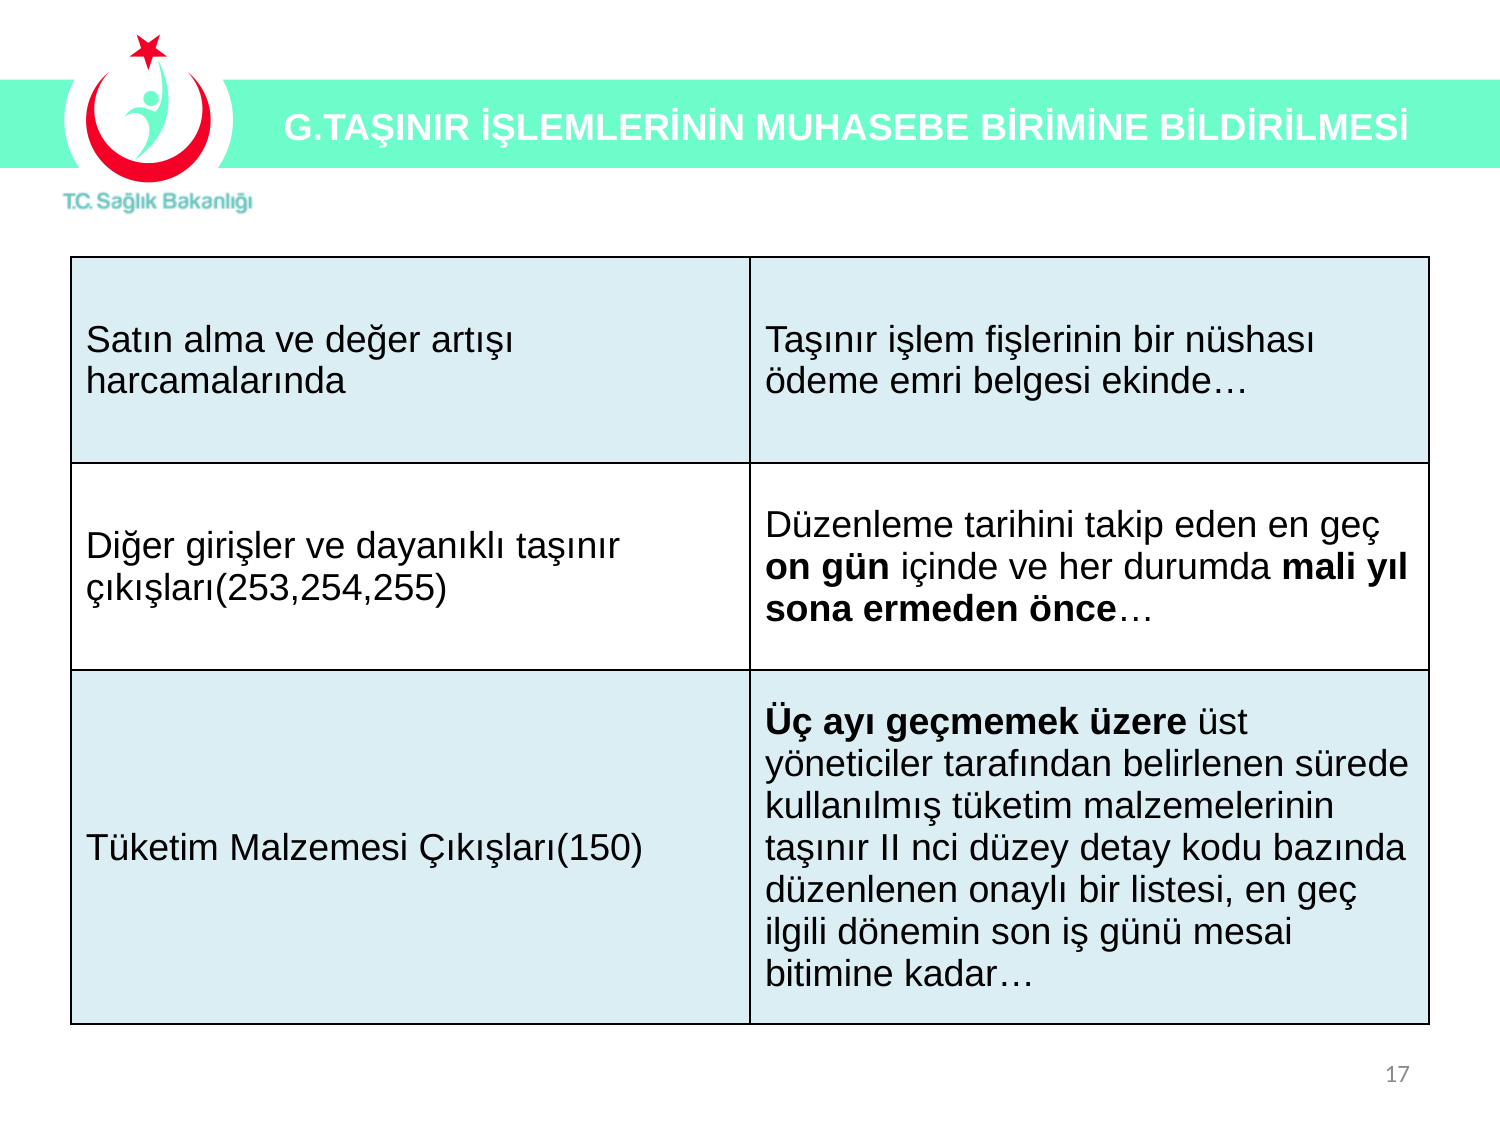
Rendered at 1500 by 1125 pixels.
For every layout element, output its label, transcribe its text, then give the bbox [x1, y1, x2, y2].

table_header Taşınır işlem fişlerinin bir nüshası ödeme emri belgesi ekinde… [751, 258, 1428, 462]
title G.TAŞINIR İŞLEMLERİNİN MUHASEBE BİRİMİNE BİLDİRİLMESİ [205, 80, 1499, 170]
table_cell Diğer girişler ve dayanıklı taşınır çıkışları(253,254,255) [72, 464, 749, 669]
slide_number 17 [1074, 1042, 1425, 1103]
picture [0, 0, 1500, 1125]
table_cell Düzenleme tarihini takip eden en geç on gün içinde ve her durumda mali yıl sona ermeden önce… [751, 464, 1428, 669]
table_cell Üç ayı geçmemek üzere üst yöneticiler tarafından belirlenen sürede kullanılmış tüketim malzemelerinin taşınır II nci düzey detay kodu bazında düzenlenen onaylı bir listesi, en geç ilgili dönemin son iş günü mesai bitimine kadar… [751, 671, 1428, 1023]
table_header Satın alma ve değer artışı harcamalarında [72, 258, 749, 462]
table_cell Tüketim Malzemesi Çıkışları(150) [72, 671, 749, 1023]
